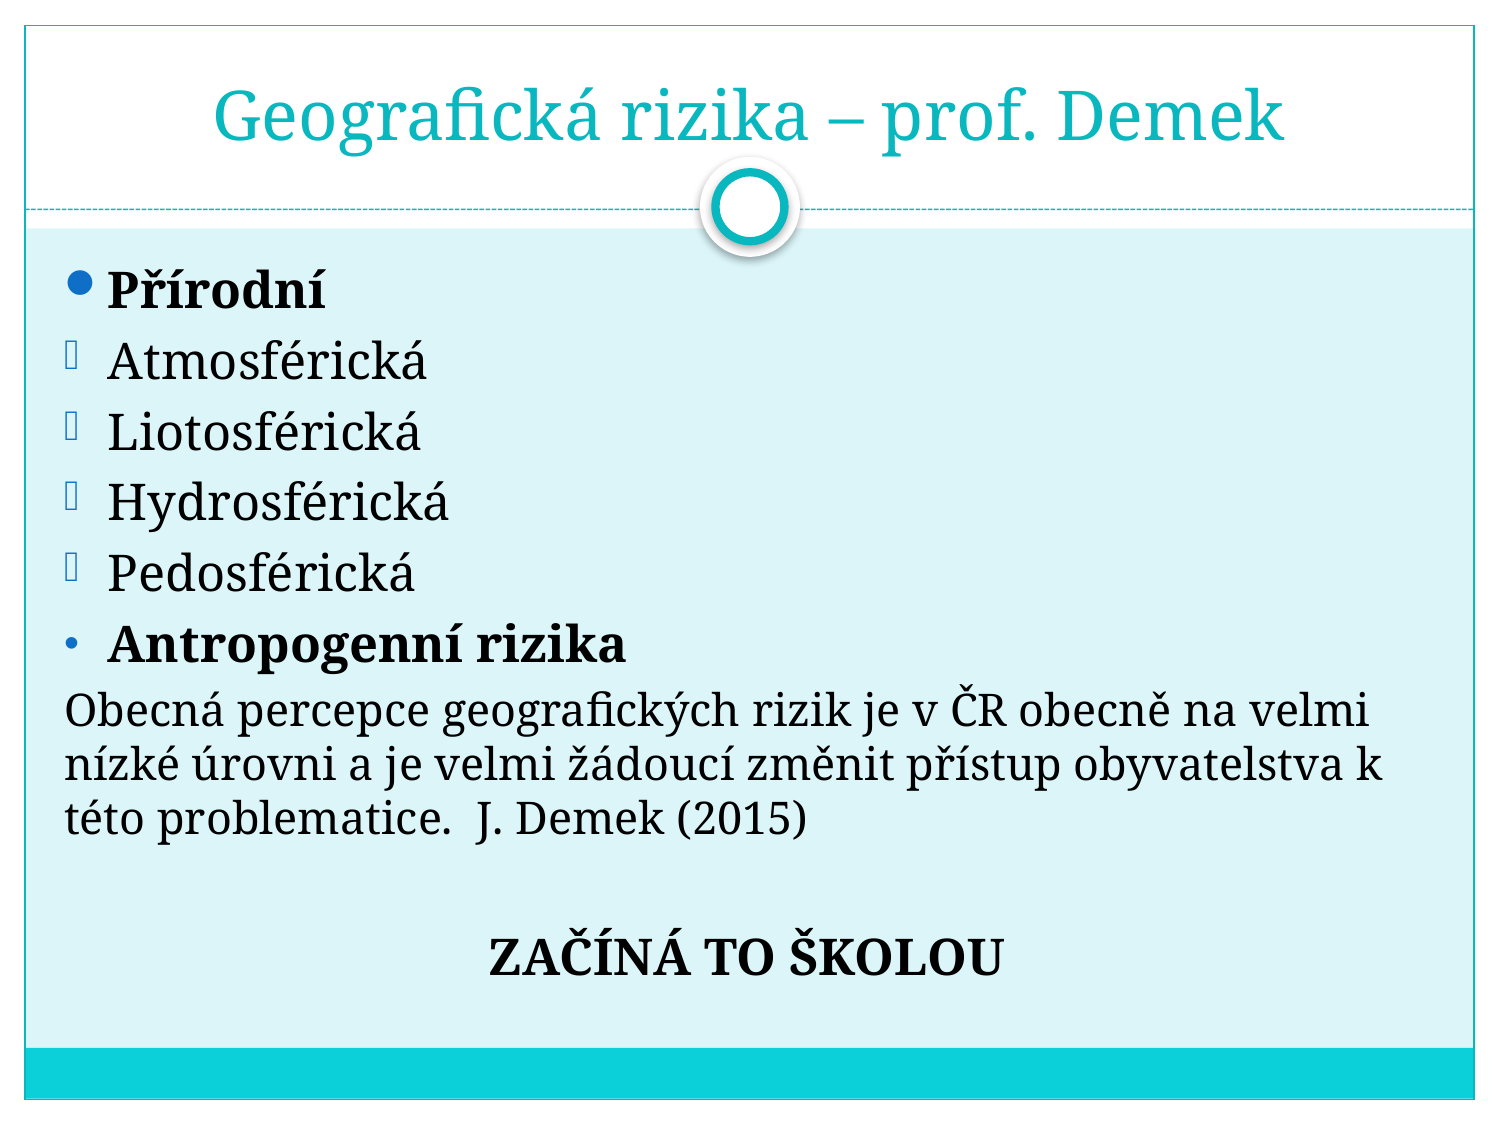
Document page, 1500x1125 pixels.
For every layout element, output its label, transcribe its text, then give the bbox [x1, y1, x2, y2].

list Přírodní Atmosférická Liotosférická Hydrosférická Pedosférická Antropogenní rizika Obecná percepce geografických rizik je v ČR obecně na velmi nízké úrovni a je velmi žádoucí změnit přístup obyvatelstva k této problematice. J. Demek (2015) ZAČÍNÁ TO ŠKOLOU [49, 250, 1445, 1001]
title Geografická rizika – prof. Demek [49, 37, 1450, 162]
